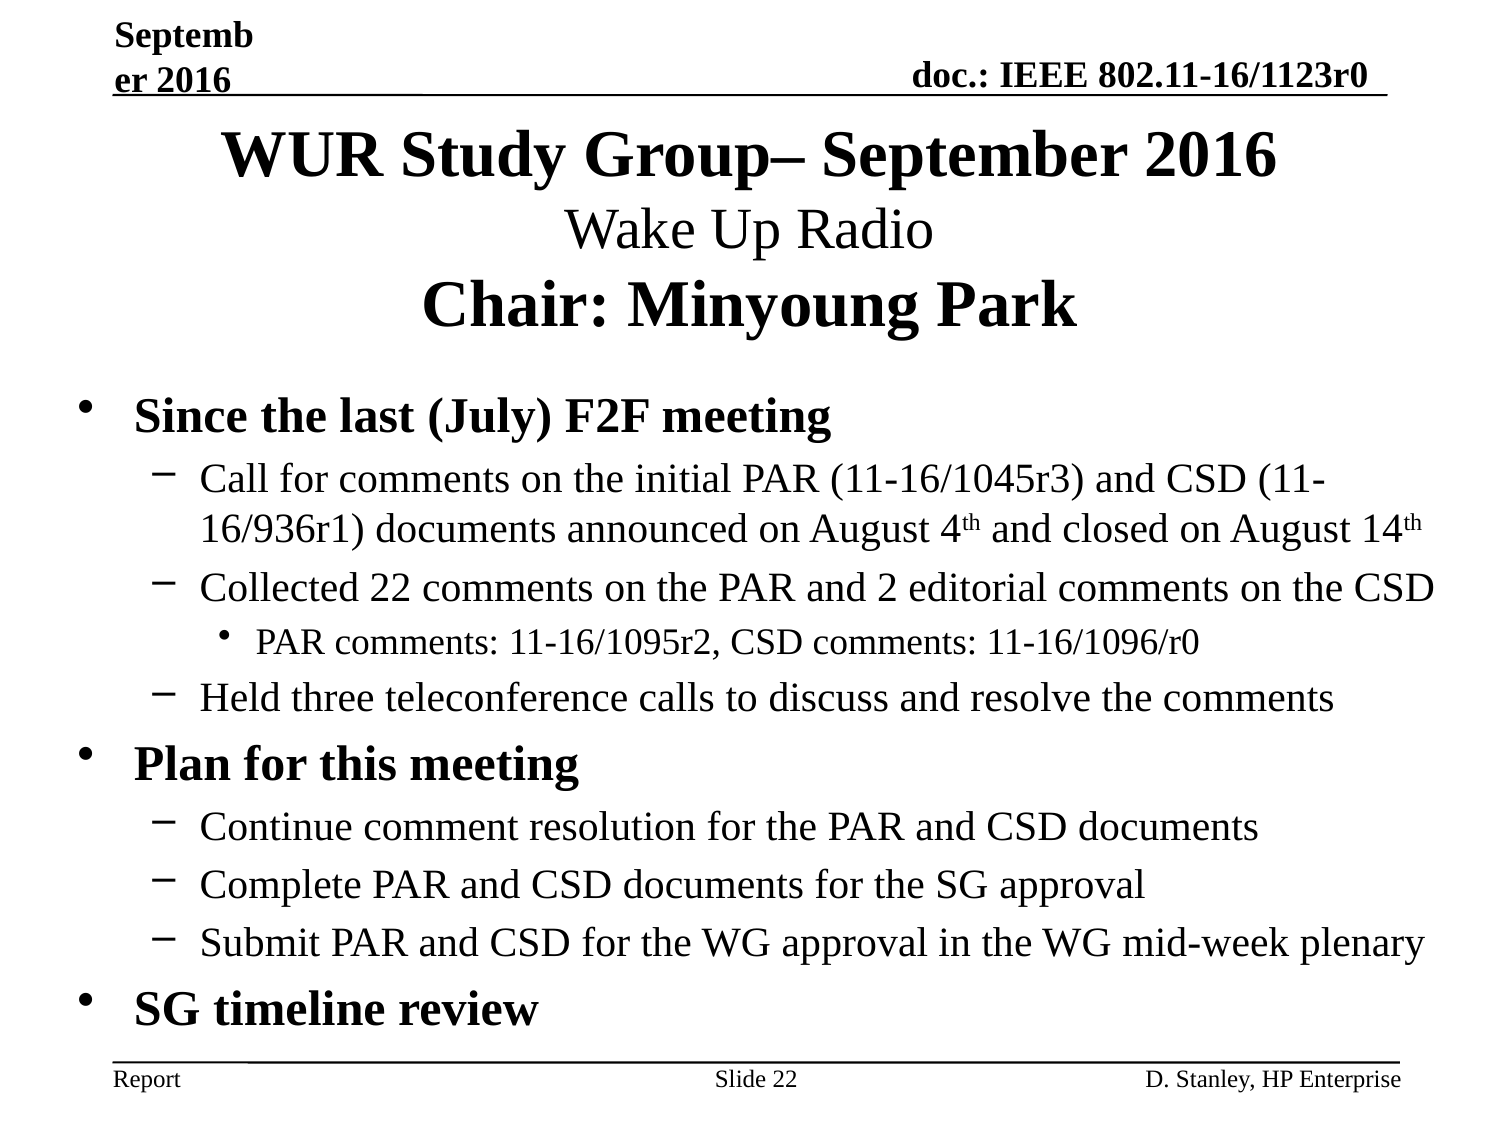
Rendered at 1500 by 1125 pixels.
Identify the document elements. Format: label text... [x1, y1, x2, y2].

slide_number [114, 54, 269, 100]
footer D. Stanley, HP Enterprise [1057, 1062, 1402, 1093]
title WUR Study Group– September 2016 Wake Up Radio Chair: Minyoung Park [112, 137, 1388, 313]
list Since the last (July) F2F meeting Call for comments on the initial PAR (11-16/1045r3) and CSD (11-16/936r1) documents announced on August 4th and closed on August 14th Collected 22 comments on the PAR and 2 editorial comments on the CSD PAR comments: 11-16/1095r2, CSD comments: 11-16/1096/r0 Held three teleconference calls to discuss and resolve the comments Plan for this meeting Continue comment resolution for the PAR and CSD documents Complete PAR and CSD documents for the SG approval Submit PAR and CSD for the WG approval in the WG mid-week plenary SG timeline review [62, 375, 1463, 1113]
slide_number Slide 22 [712, 1062, 800, 1093]
